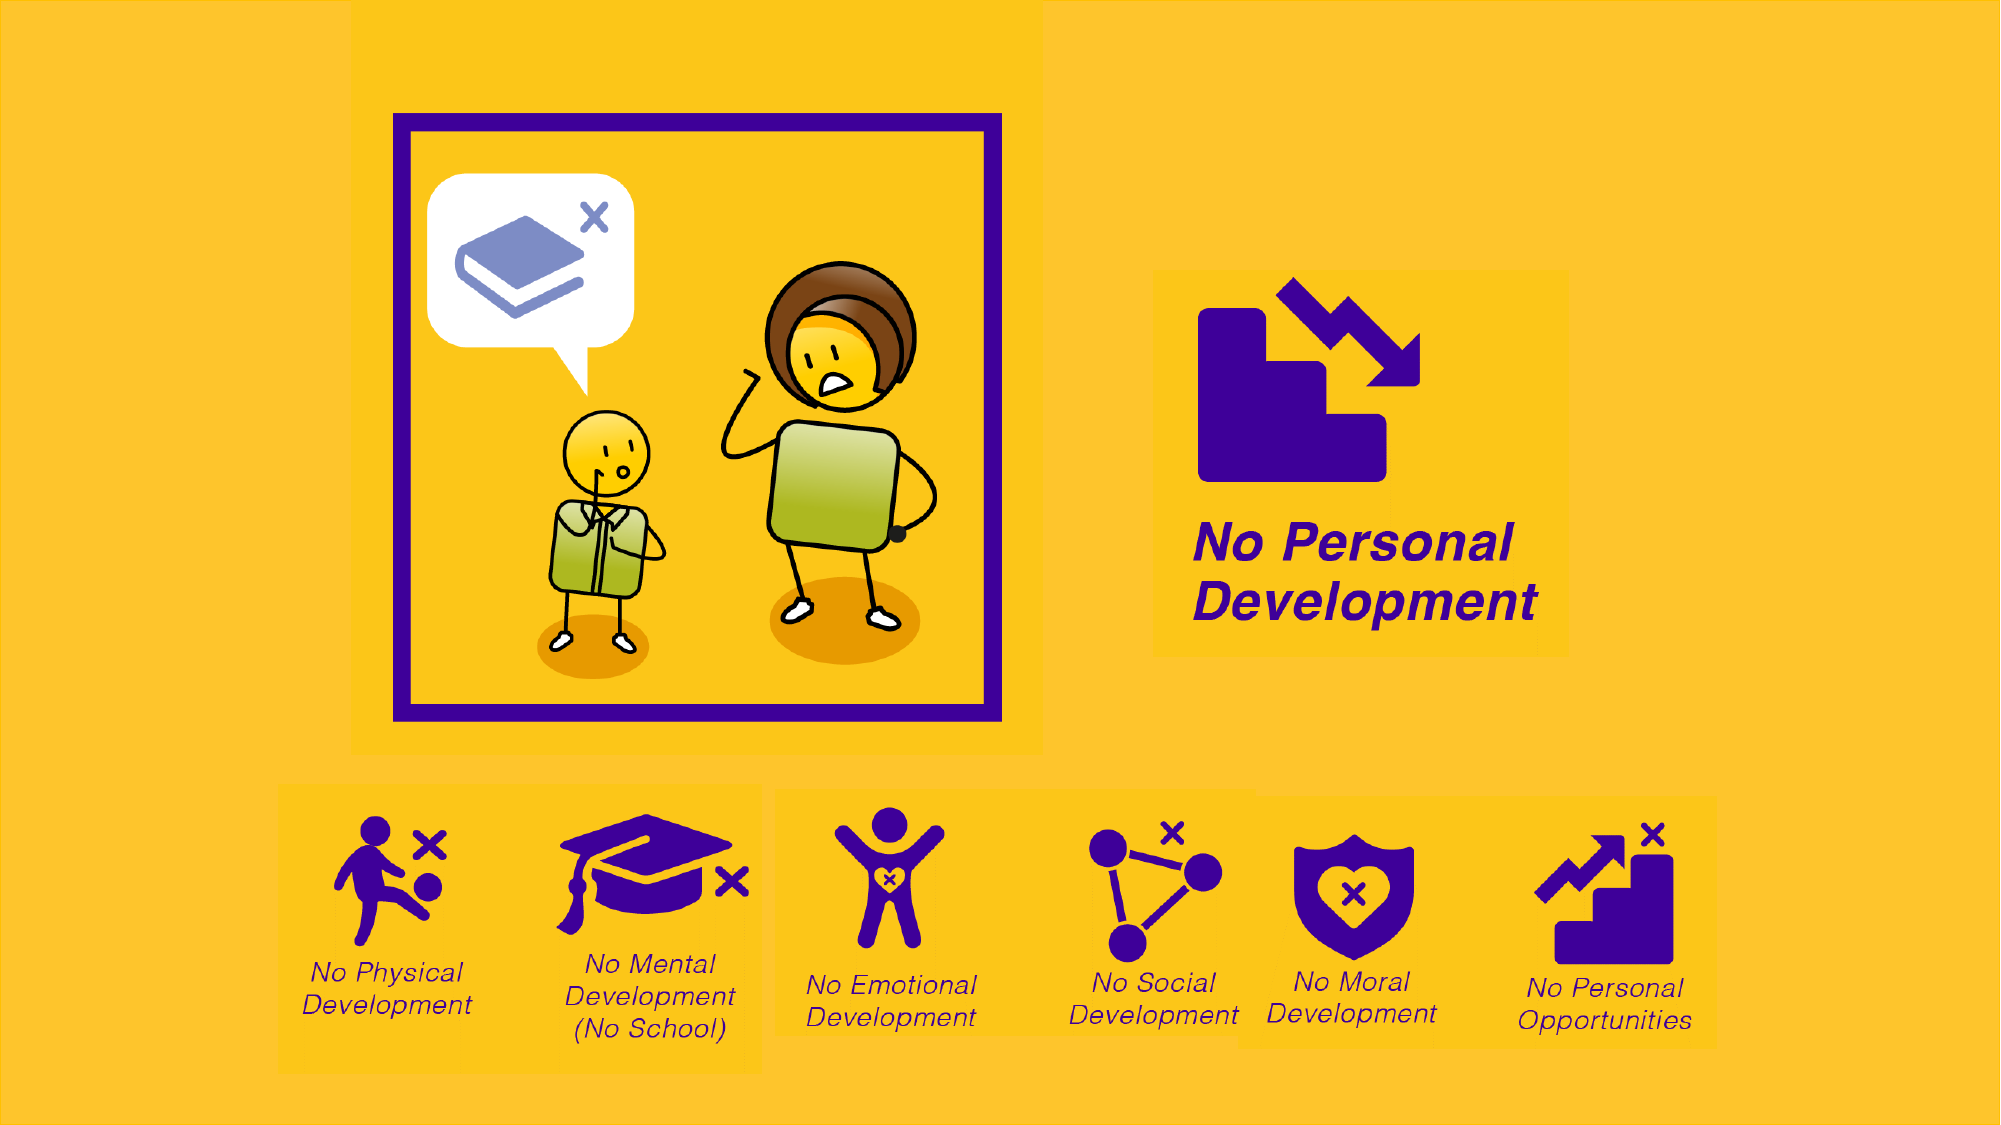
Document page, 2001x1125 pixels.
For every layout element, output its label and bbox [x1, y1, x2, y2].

picture [775, 789, 1717, 1049]
picture [351, 0, 1043, 755]
picture [1153, 270, 1569, 657]
text_box [0, 0, 2000, 1125]
picture [277, 784, 762, 1074]
